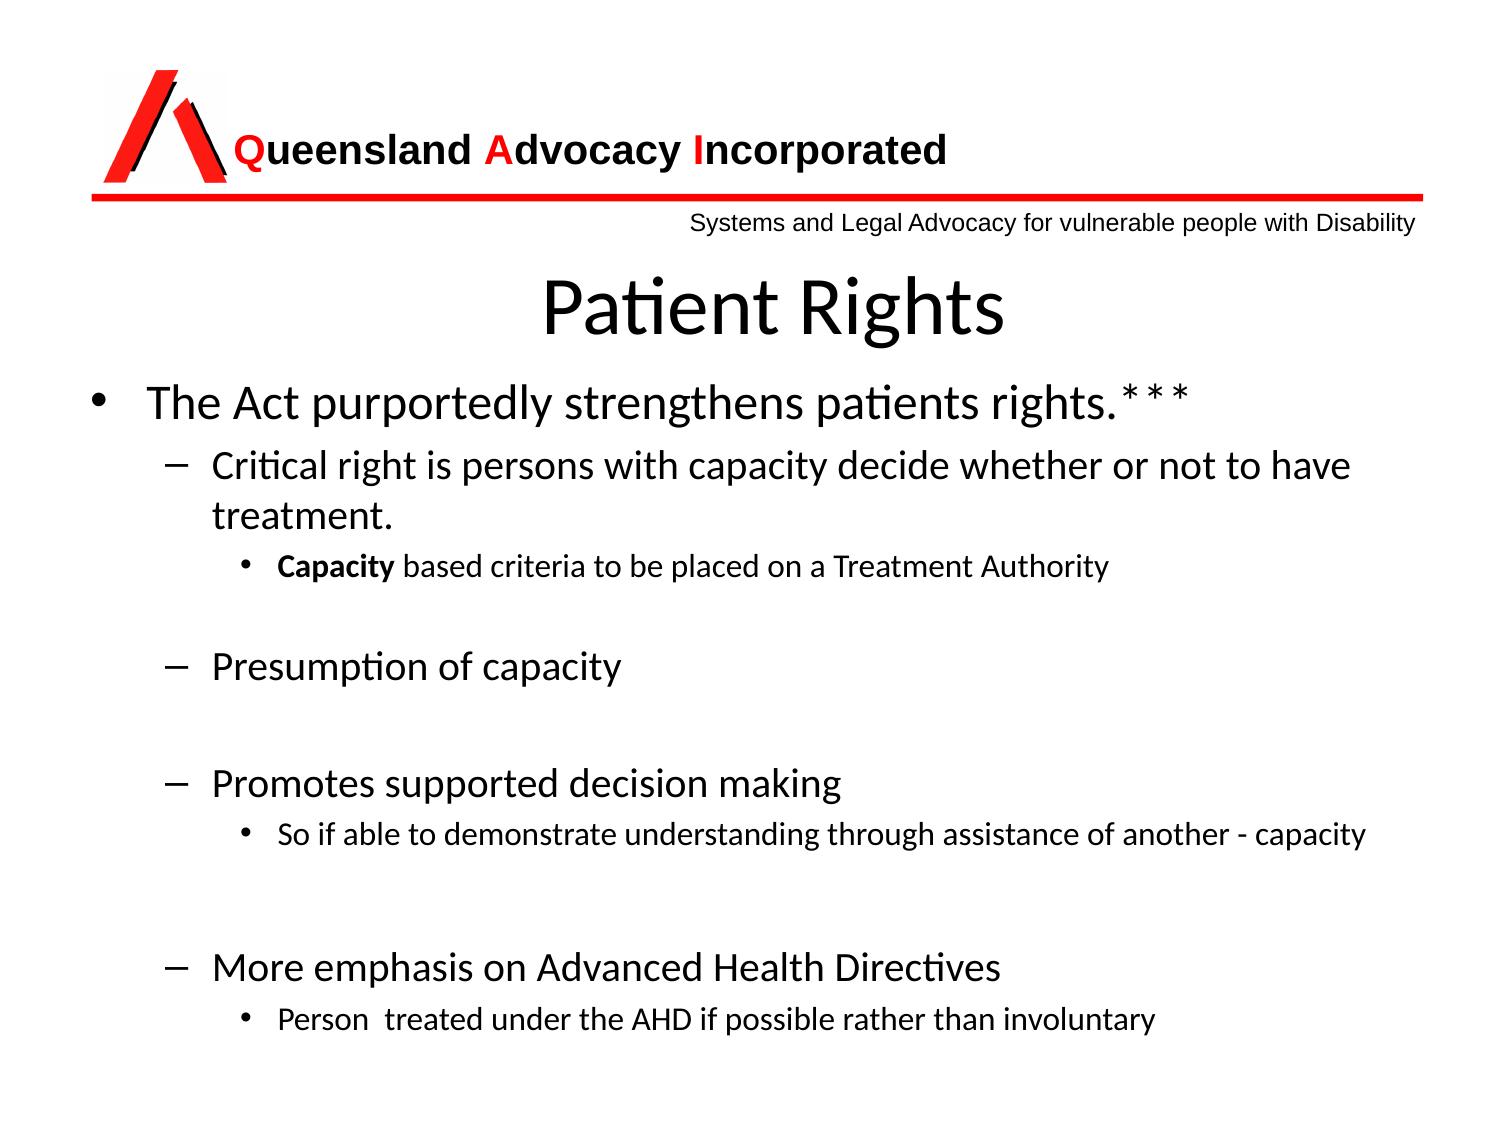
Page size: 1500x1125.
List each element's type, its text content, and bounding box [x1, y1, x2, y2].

title Patient Rights [76, 243, 1471, 362]
picture [103, 70, 228, 183]
list The Act purportedly strengthens patients rights.*** Critical right is persons with capacity decide whether or not to have treatment. Capacity based criteria to be placed on a Treatment Authority Presumption of capacity Promotes supported decision making So if able to demonstrate understanding through assistance of another - capacity More emphasis on Advanced Health Directives Person treated under the AHD if possible rather than involuntary [75, 361, 1425, 1035]
